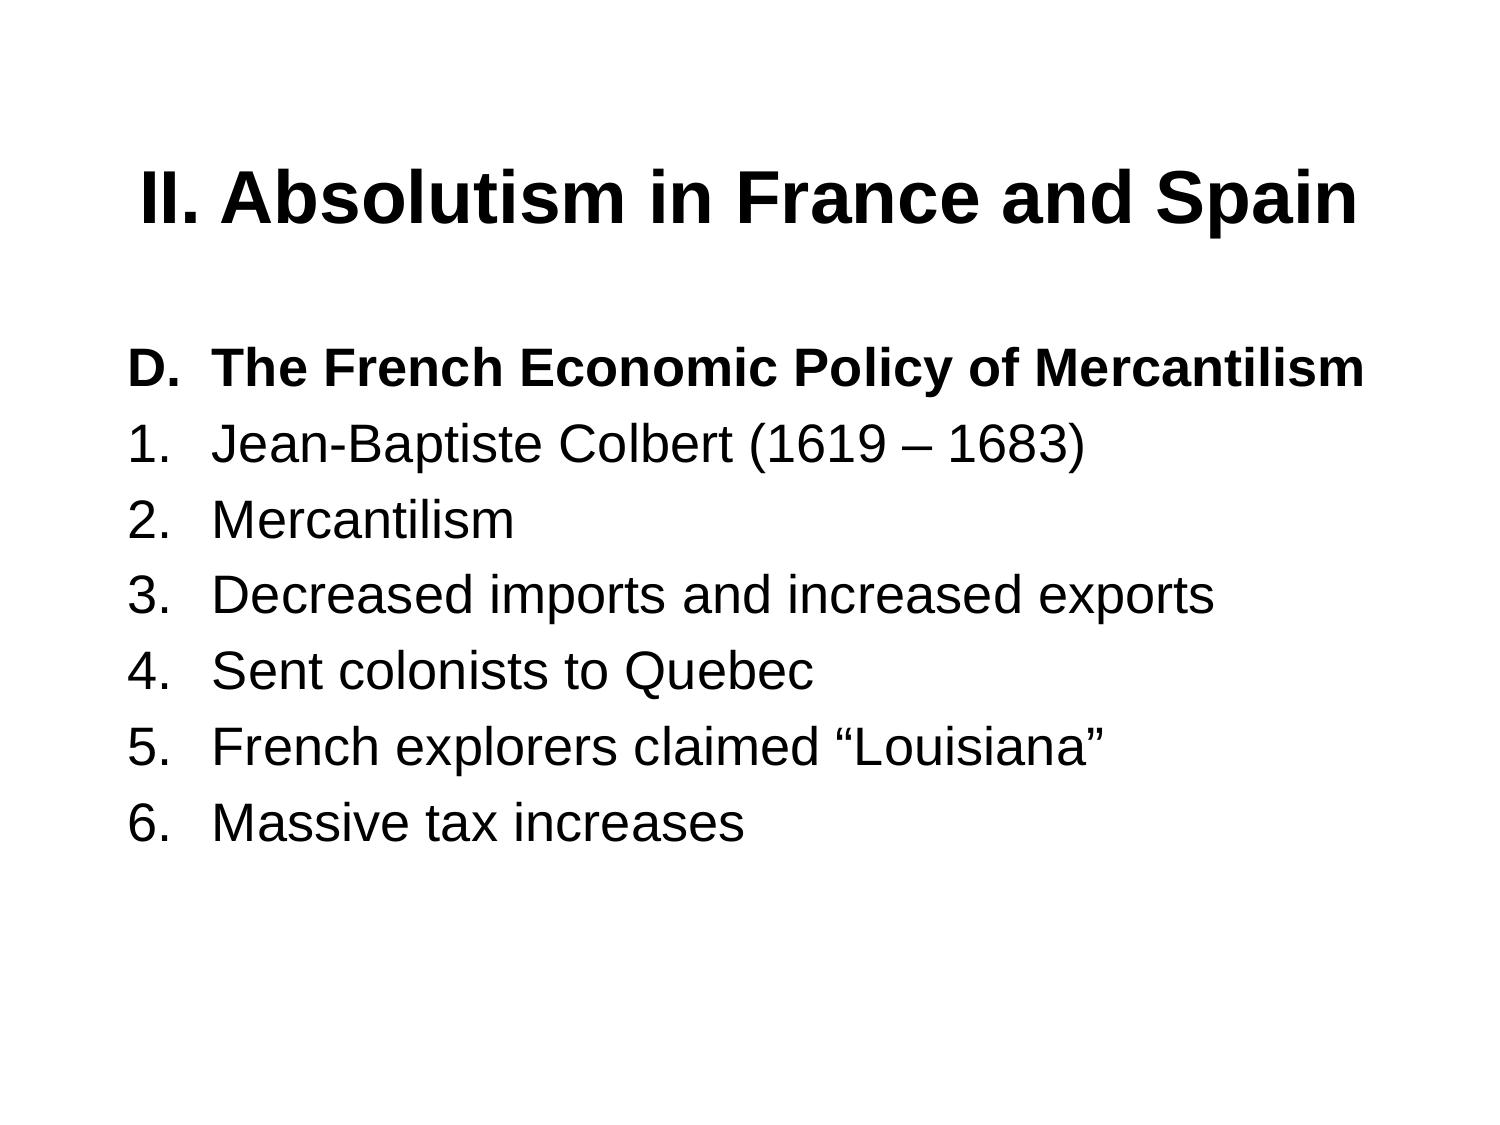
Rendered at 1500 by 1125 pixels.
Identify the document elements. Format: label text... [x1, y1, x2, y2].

list The French Economic Policy of Mercantilism Jean-Baptiste Colbert (1619 – 1683) Mercantilism Decreased imports and increased exports Sent colonists to Quebec French explorers claimed “Louisiana” Massive tax increases [112, 324, 1388, 1001]
title II. Absolutism in France and Spain [112, 99, 1388, 288]
